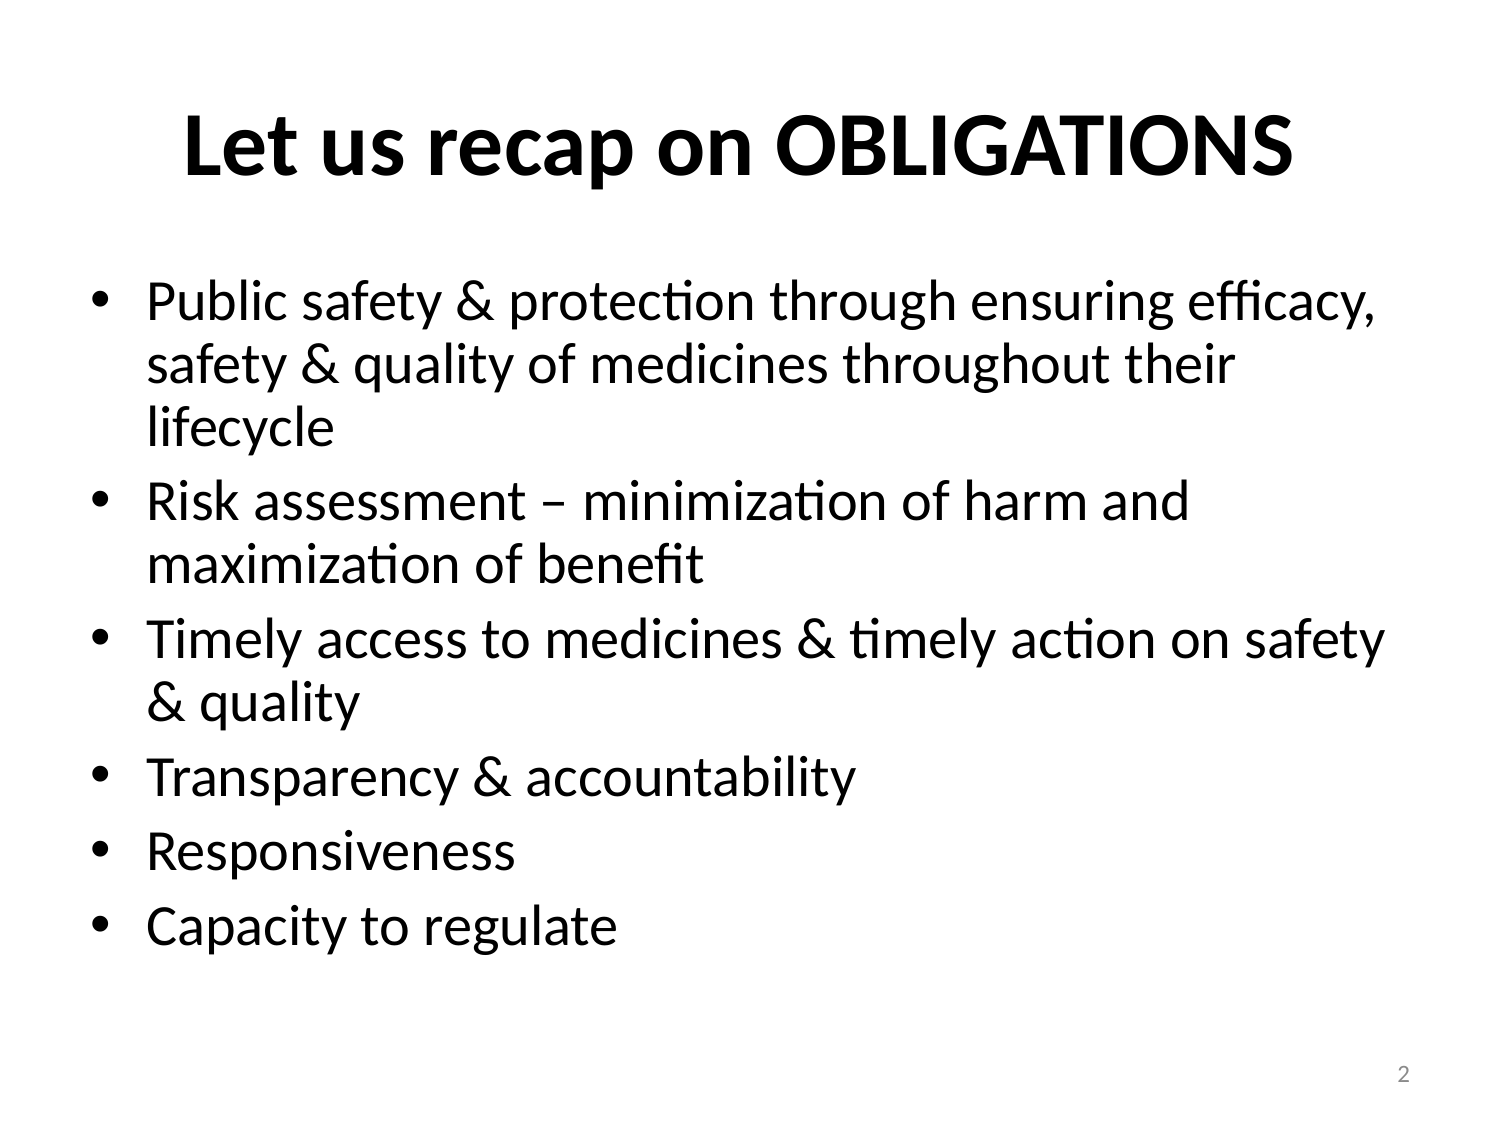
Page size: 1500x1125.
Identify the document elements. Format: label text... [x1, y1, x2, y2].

title Let us recap on OBLIGATIONS [75, 45, 1425, 233]
list Public safety & protection through ensuring efficacy, safety & quality of medicines throughout their lifecycle Risk assessment – minimization of harm and maximization of benefit Timely access to medicines & timely action on safety & quality Transparency & accountability Responsiveness Capacity to regulate [75, 262, 1425, 1005]
slide_number 2 [1074, 1042, 1425, 1103]
